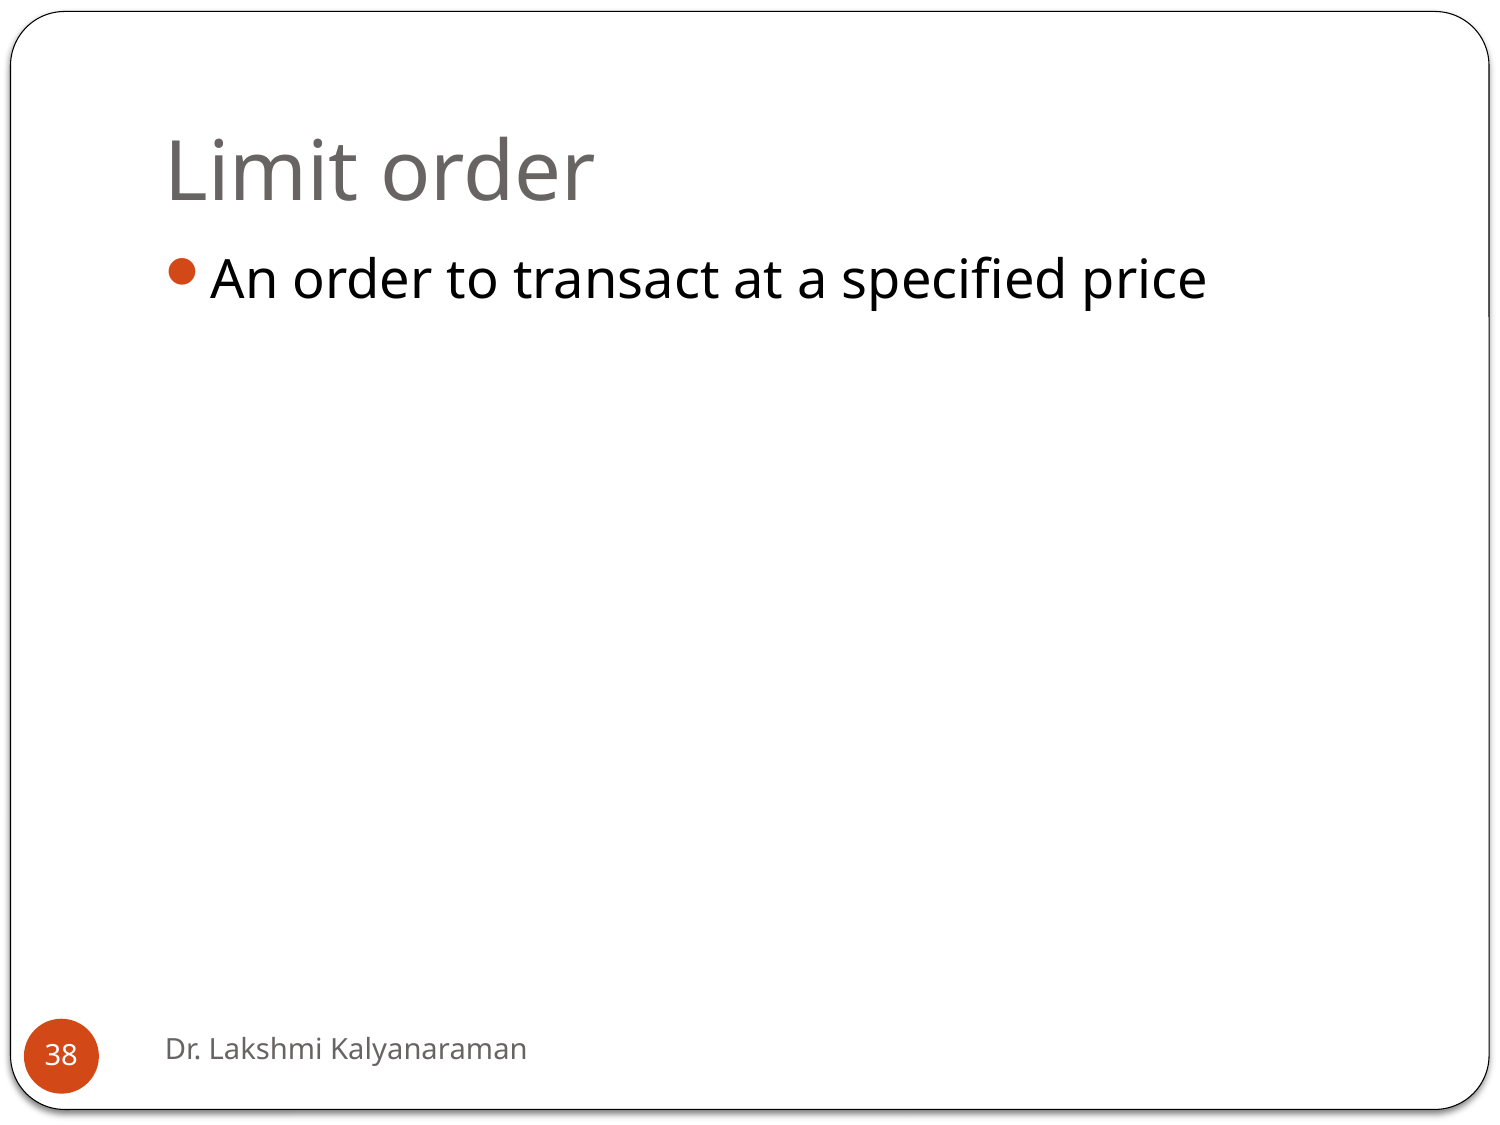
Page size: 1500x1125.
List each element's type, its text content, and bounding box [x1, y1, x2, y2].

list An order to transact at a specified price [150, 237, 1425, 988]
slide_number 38 [23, 1018, 99, 1094]
footer Dr. Lakshmi Kalyanaraman [150, 1012, 800, 1088]
title Limit order [150, 45, 1425, 233]
